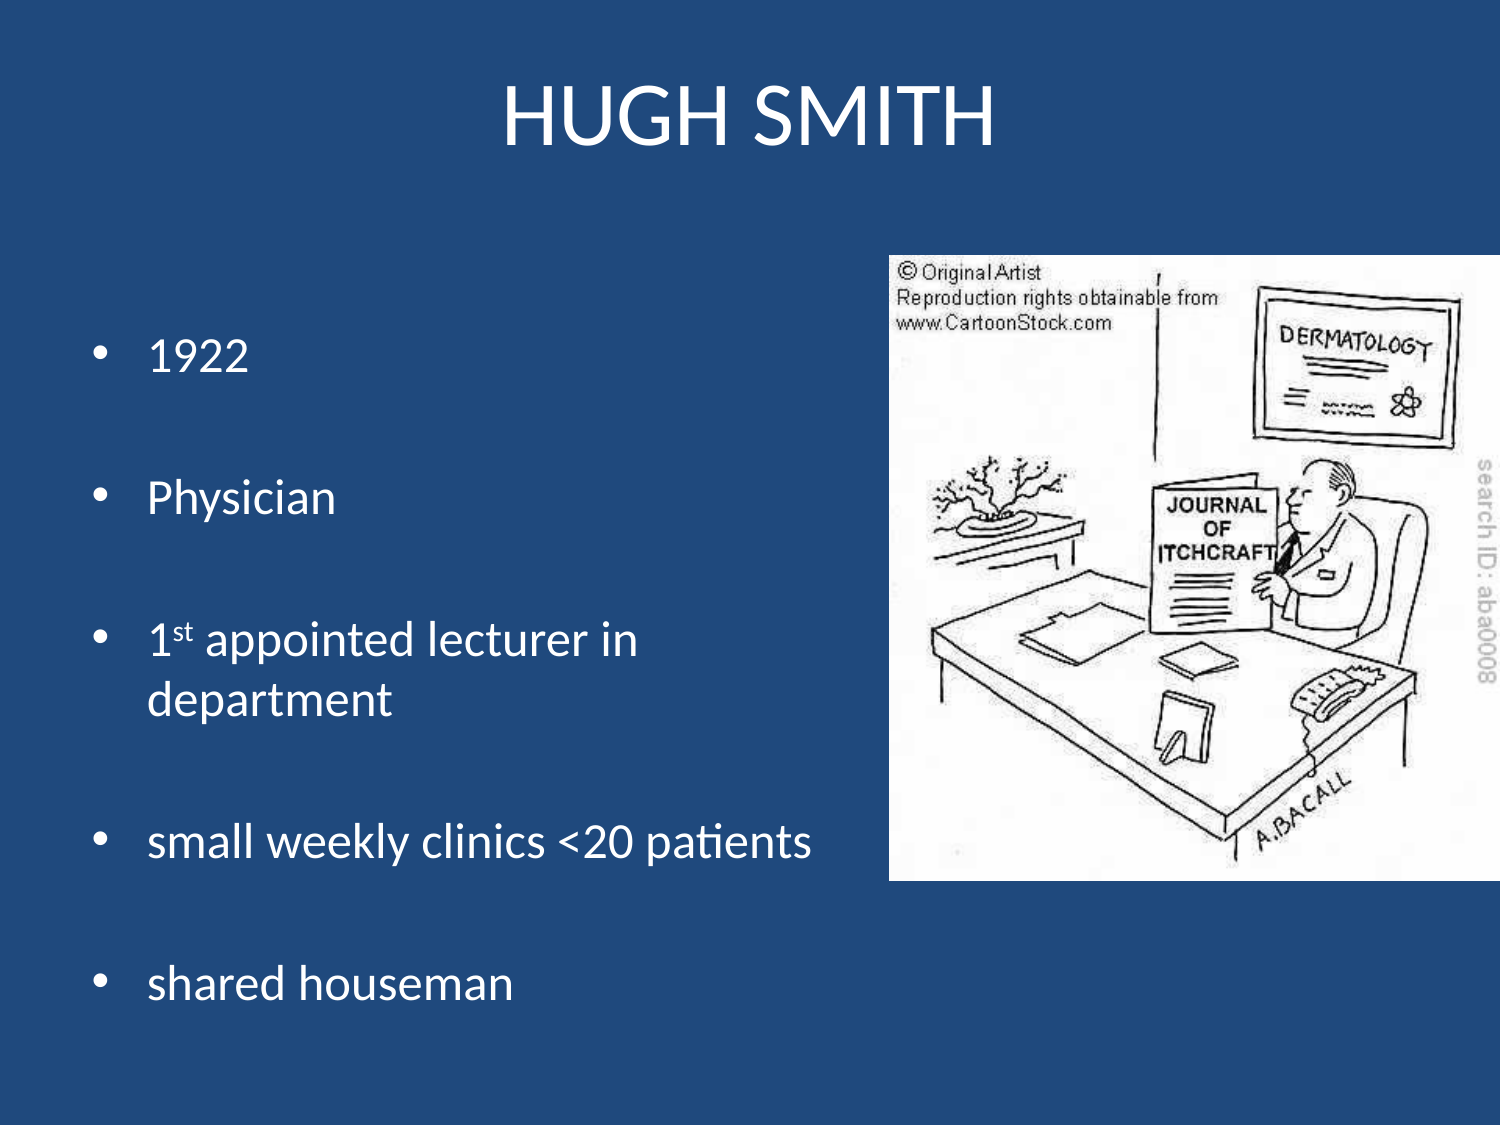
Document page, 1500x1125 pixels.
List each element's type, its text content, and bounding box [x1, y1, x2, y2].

title HUGH SMITH [75, 45, 1425, 173]
list 1922 Physician 1st appointed lecturer in department small weekly clinics <20 patients shared houseman [76, 314, 870, 1024]
picture [888, 255, 1500, 881]
